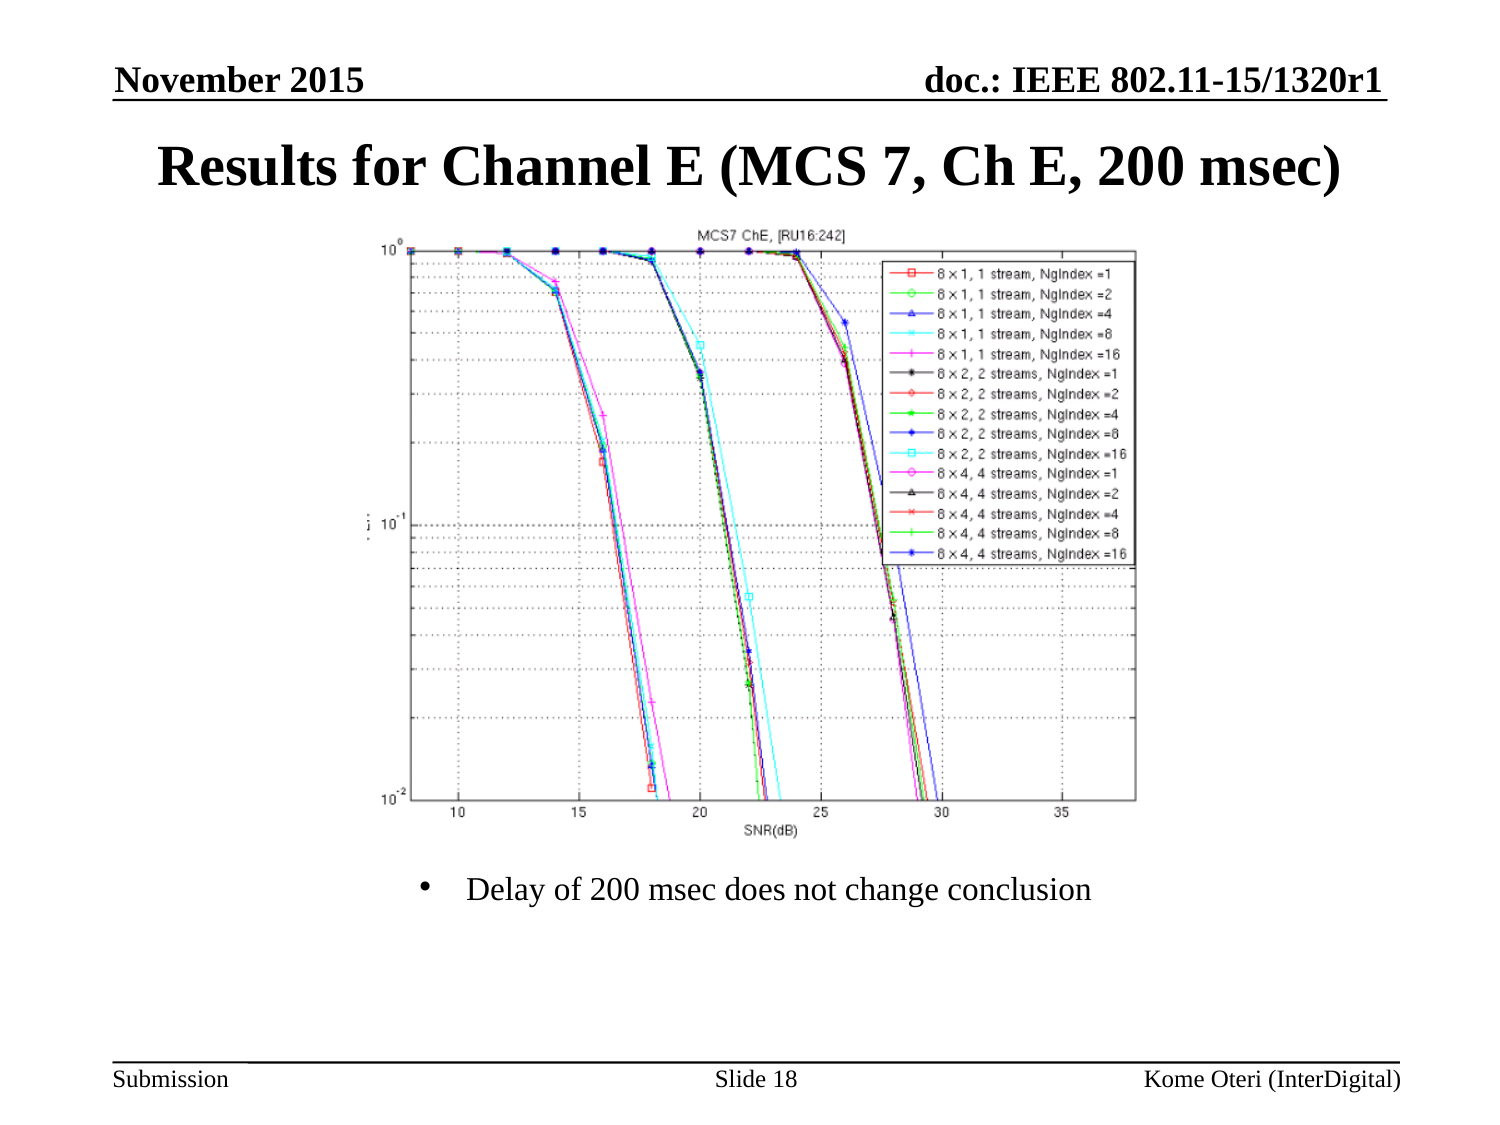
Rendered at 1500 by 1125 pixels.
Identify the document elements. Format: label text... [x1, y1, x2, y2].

slide_number Slide 18 [712, 1061, 800, 1093]
picture [366, 221, 1158, 851]
title Results for Channel E (MCS 7, Ch E, 200 msec) [112, 112, 1388, 213]
text_box Delay of 200 msec does not change conclusion [404, 860, 1108, 914]
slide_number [114, 54, 368, 101]
footer Kome Oteri (InterDigital) [1139, 1061, 1402, 1093]
